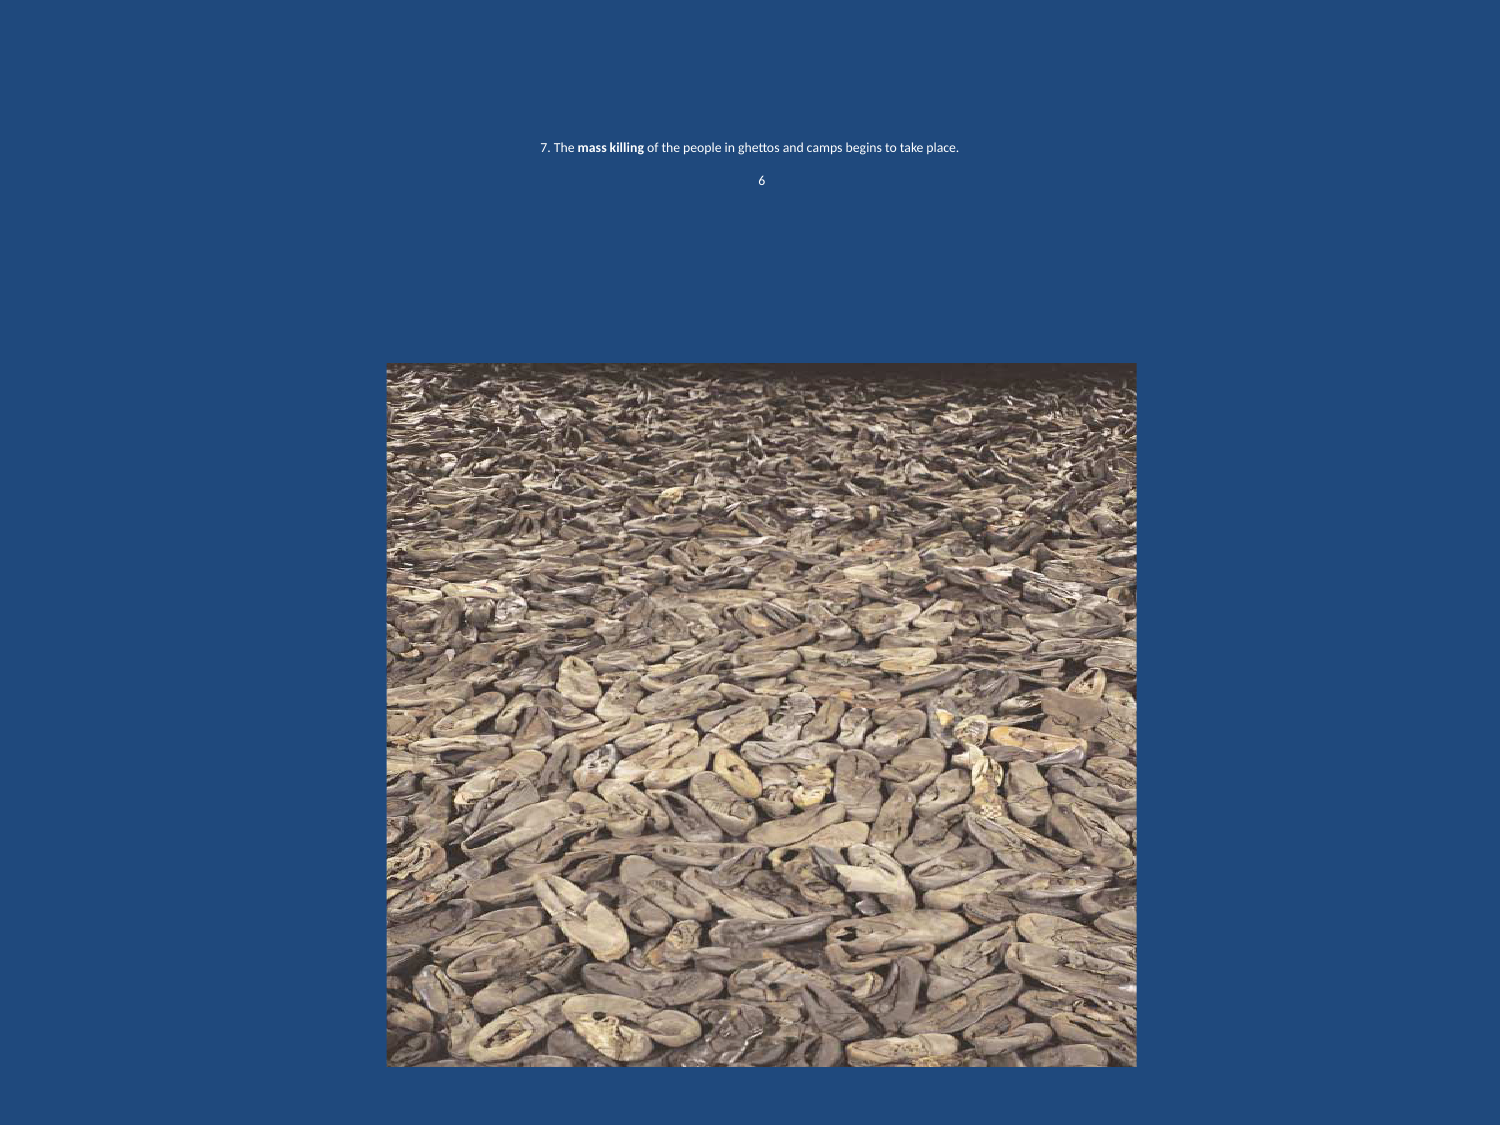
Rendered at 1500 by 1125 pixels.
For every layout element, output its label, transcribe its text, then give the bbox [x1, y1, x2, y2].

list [386, 362, 1137, 1067]
title 7. The mass killing of the people in ghettos and camps begins to take place. 6 [75, 45, 1425, 233]
